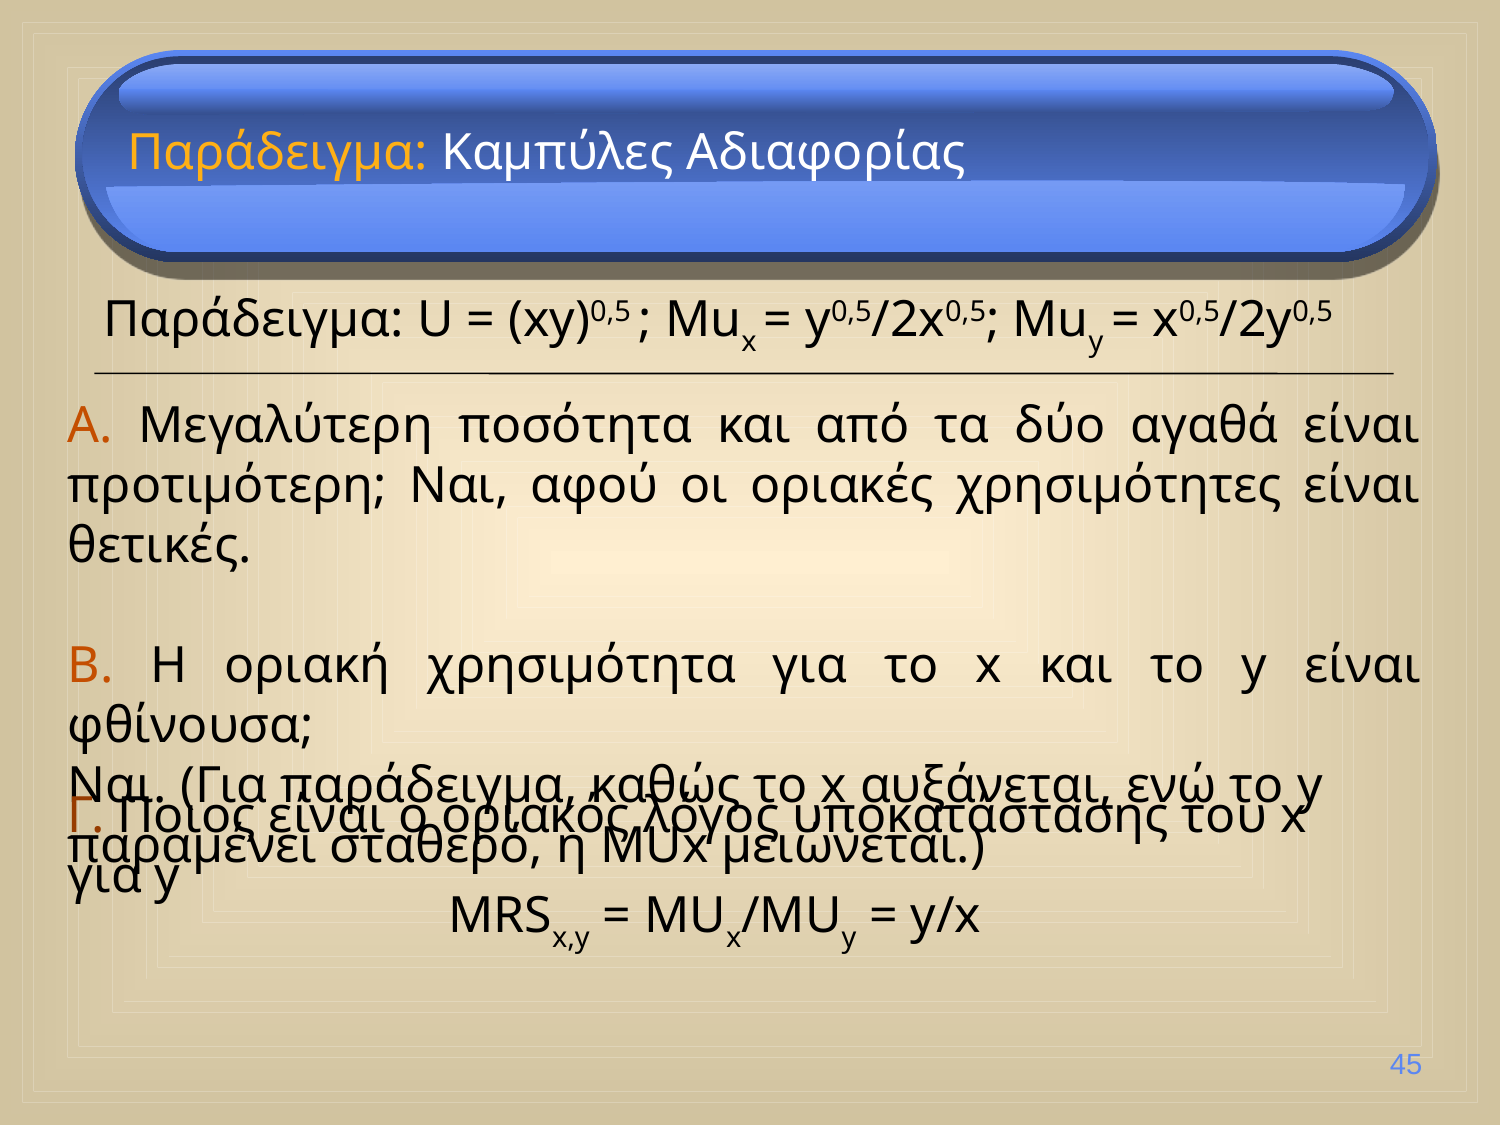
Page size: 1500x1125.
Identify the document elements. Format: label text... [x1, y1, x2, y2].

text_box Παράδειγμα: U = (xy)0,5 ; Mux = y0,5/2x0,5; Muy = x0,5/2y0,5 [88, 278, 1376, 365]
text_box Α. Μεγαλύτερη ποσότητα και από τα δύο αγαθά είναι προτιμότερη; Ναι, αφού οι οριακές χρησιμότητες είναι θετικές. Β. Η οριακή χρησιμότητα για το x και το y είναι φθίνουσα; Ναι. (Για παράδειγμα, καθώς το x αυξάνεται, ενώ το y παραμένει σταθερό, η MUx μειώνεται.) [53, 385, 1436, 880]
text_box Παράδειγμα: Καμπύλες Αδιαφορίας [112, 112, 1363, 188]
text_box MRSx,y = MUx/MUy = y/x [433, 875, 997, 961]
text_box Γ. Ποιος είναι ο οριακός λόγος υποκατάστασης του x για y [53, 775, 1388, 910]
slide_number 45 [1062, 1037, 1438, 1113]
